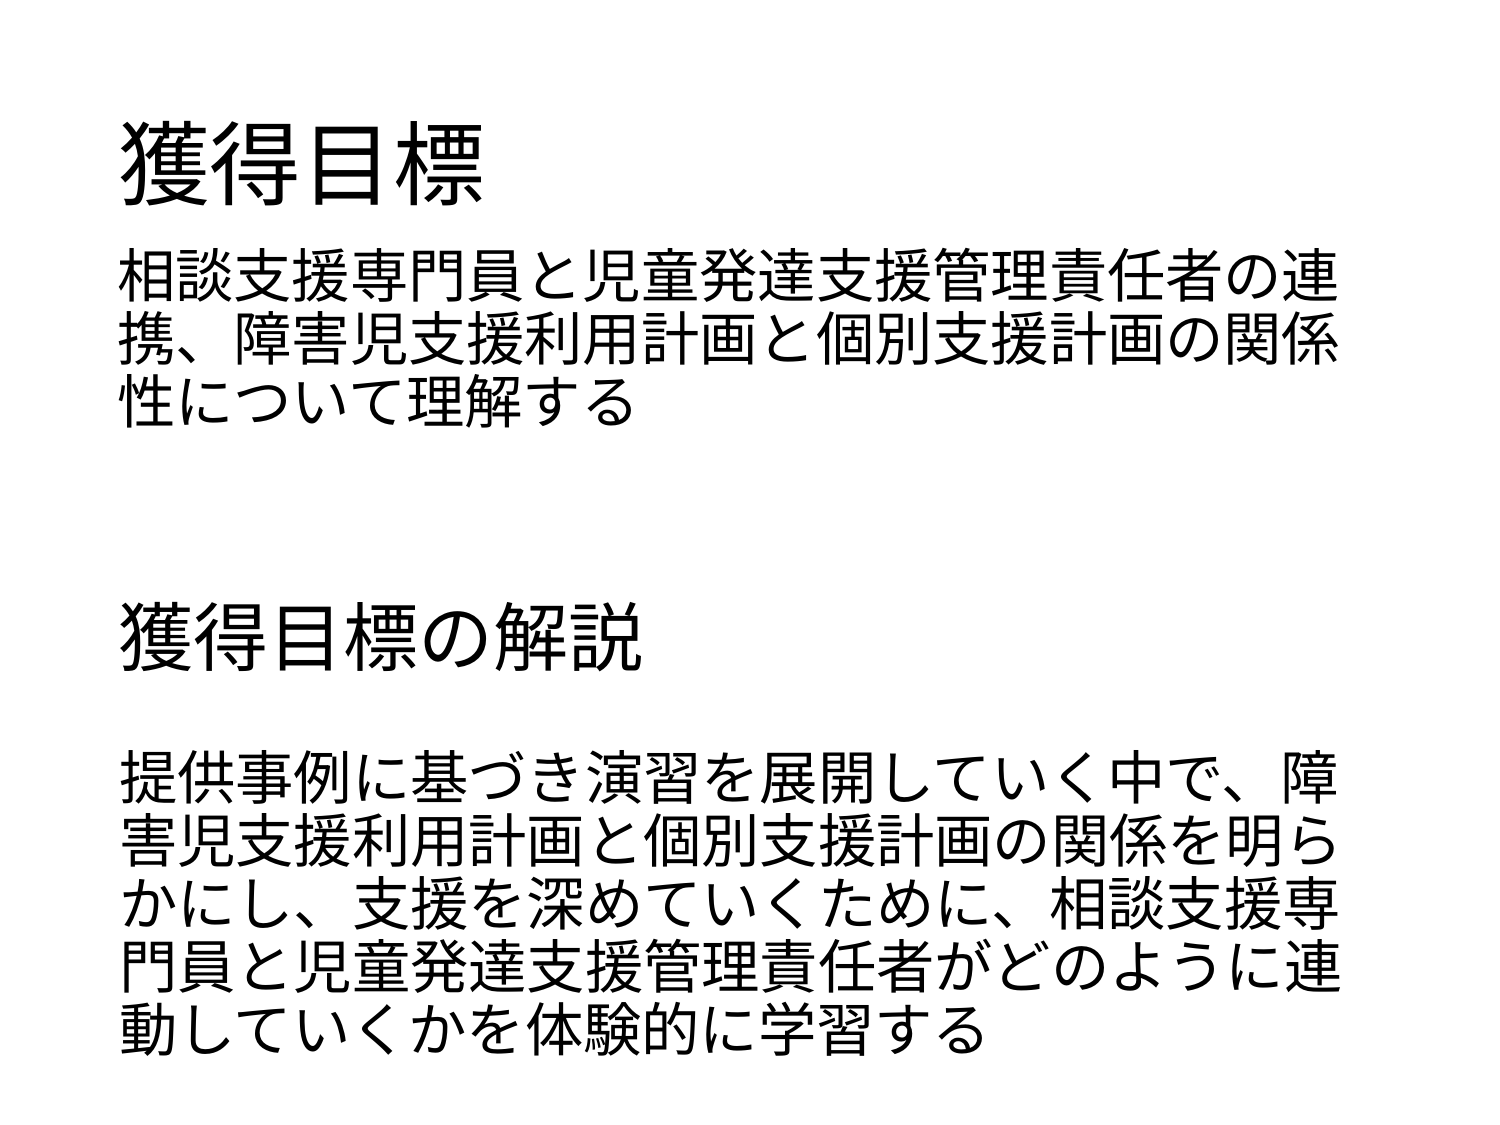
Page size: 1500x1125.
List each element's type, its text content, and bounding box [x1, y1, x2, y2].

list 相談支援専門員と児童発達支援管理責任者の連携、障害児支援利用計画と個別支援計画の関係性について理解する [102, 239, 1396, 1066]
text_box 獲得目標の解説 [103, 532, 1397, 751]
text_box 提供事例に基づき演習を展開していく中で、障害児支援利用計画と個別支援計画の関係を明らかにし、支援を深めていくために、相談支援専門員と児童発達支援管理責任者がどのように連動していくかを体験的に学習する [104, 741, 1398, 1125]
title 獲得目標 [103, 59, 1397, 278]
